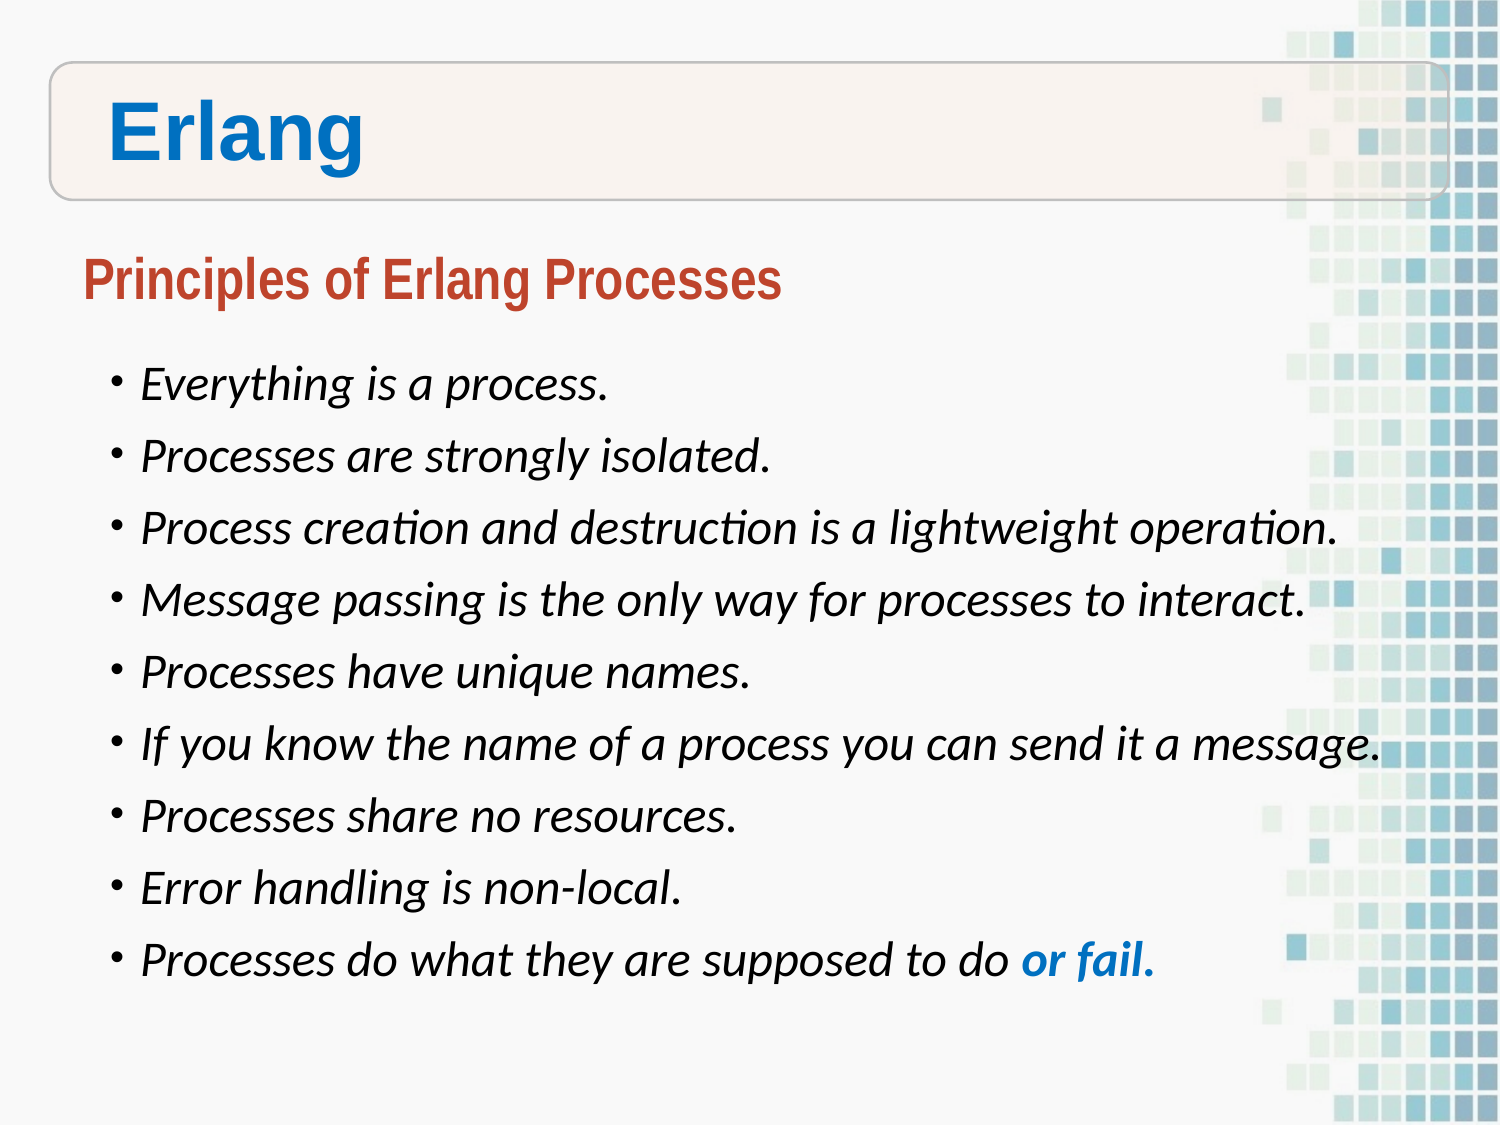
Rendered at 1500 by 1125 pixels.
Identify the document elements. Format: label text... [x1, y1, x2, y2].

text_box Principles of Erlang Processes [50, 227, 1275, 324]
text_box Everything is a process. Processes are strongly isolated. Process creation and destruction is a lightweight operation. Message passing is the only way for processes to interact. Processes have unique names. If you know the name of a process you can send it a message. Processes share no resources. Error handling is non-local. Processes do what they are supposed to do or fail. [49, 324, 1400, 1000]
picture [0, 0, 1500, 1125]
text_box [48, 61, 1432, 201]
list Erlang [75, 54, 1449, 200]
